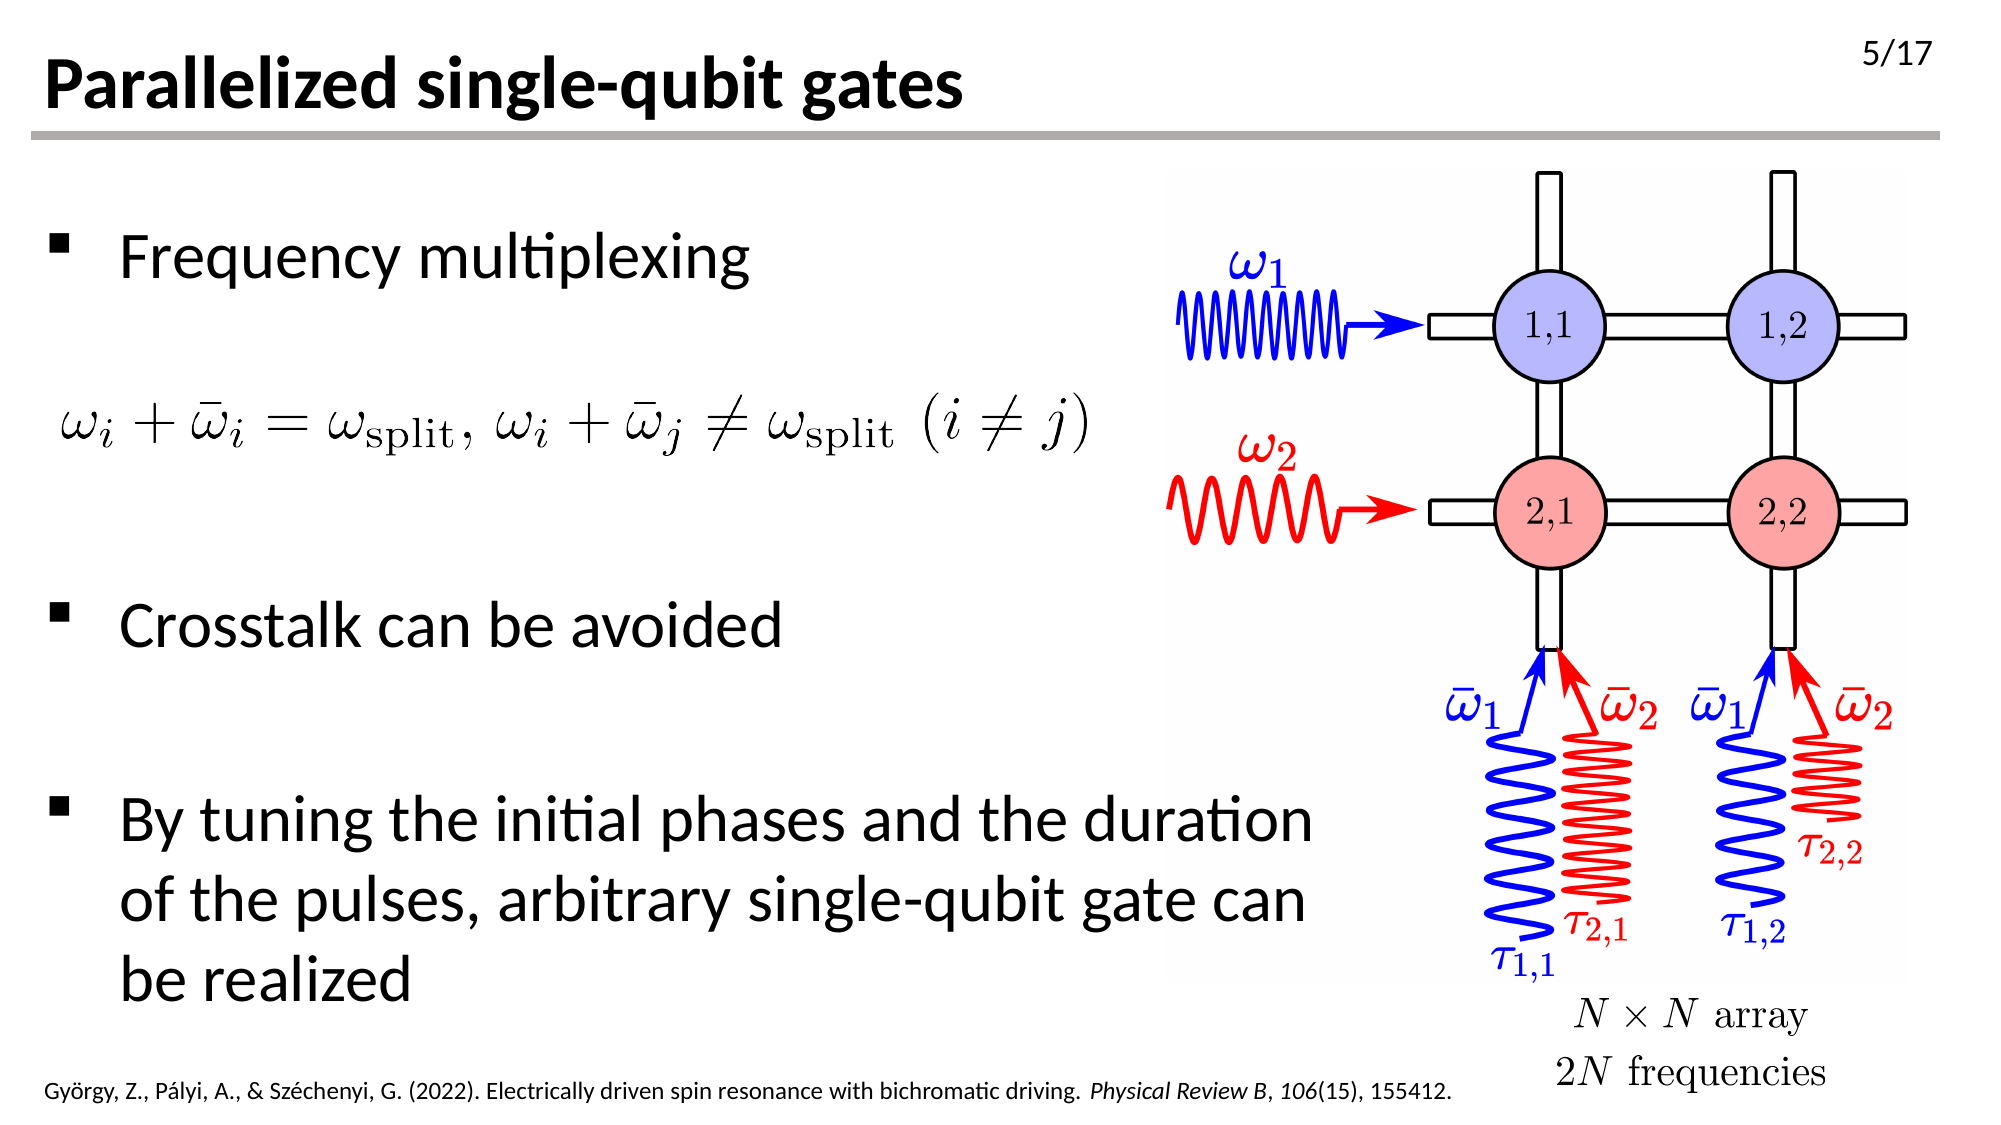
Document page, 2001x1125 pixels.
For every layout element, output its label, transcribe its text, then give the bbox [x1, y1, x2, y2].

text_box 5/17 [1846, 21, 1971, 81]
picture [61, 392, 1087, 456]
picture [1574, 998, 1808, 1036]
text_box Crosstalk can be avoided [29, 573, 1166, 669]
text_box Parallelized single-qubit gates [29, 26, 1338, 131]
text_box By tuning the initial phases and the duration of the pulses, arbitrary single-qubit gate can be realized [29, 767, 1395, 1022]
picture [1166, 170, 1908, 983]
text_box György, Z., Pályi, A., & Széchenyi, G. (2022). Electrically driven spin resonance with bichromatic driving. Physical Review B, 106(15), 155412. [29, 1067, 1988, 1112]
text_box [28, 129, 1942, 142]
text_box Frequency multiplexing [29, 204, 1054, 299]
picture [1557, 1055, 1825, 1093]
